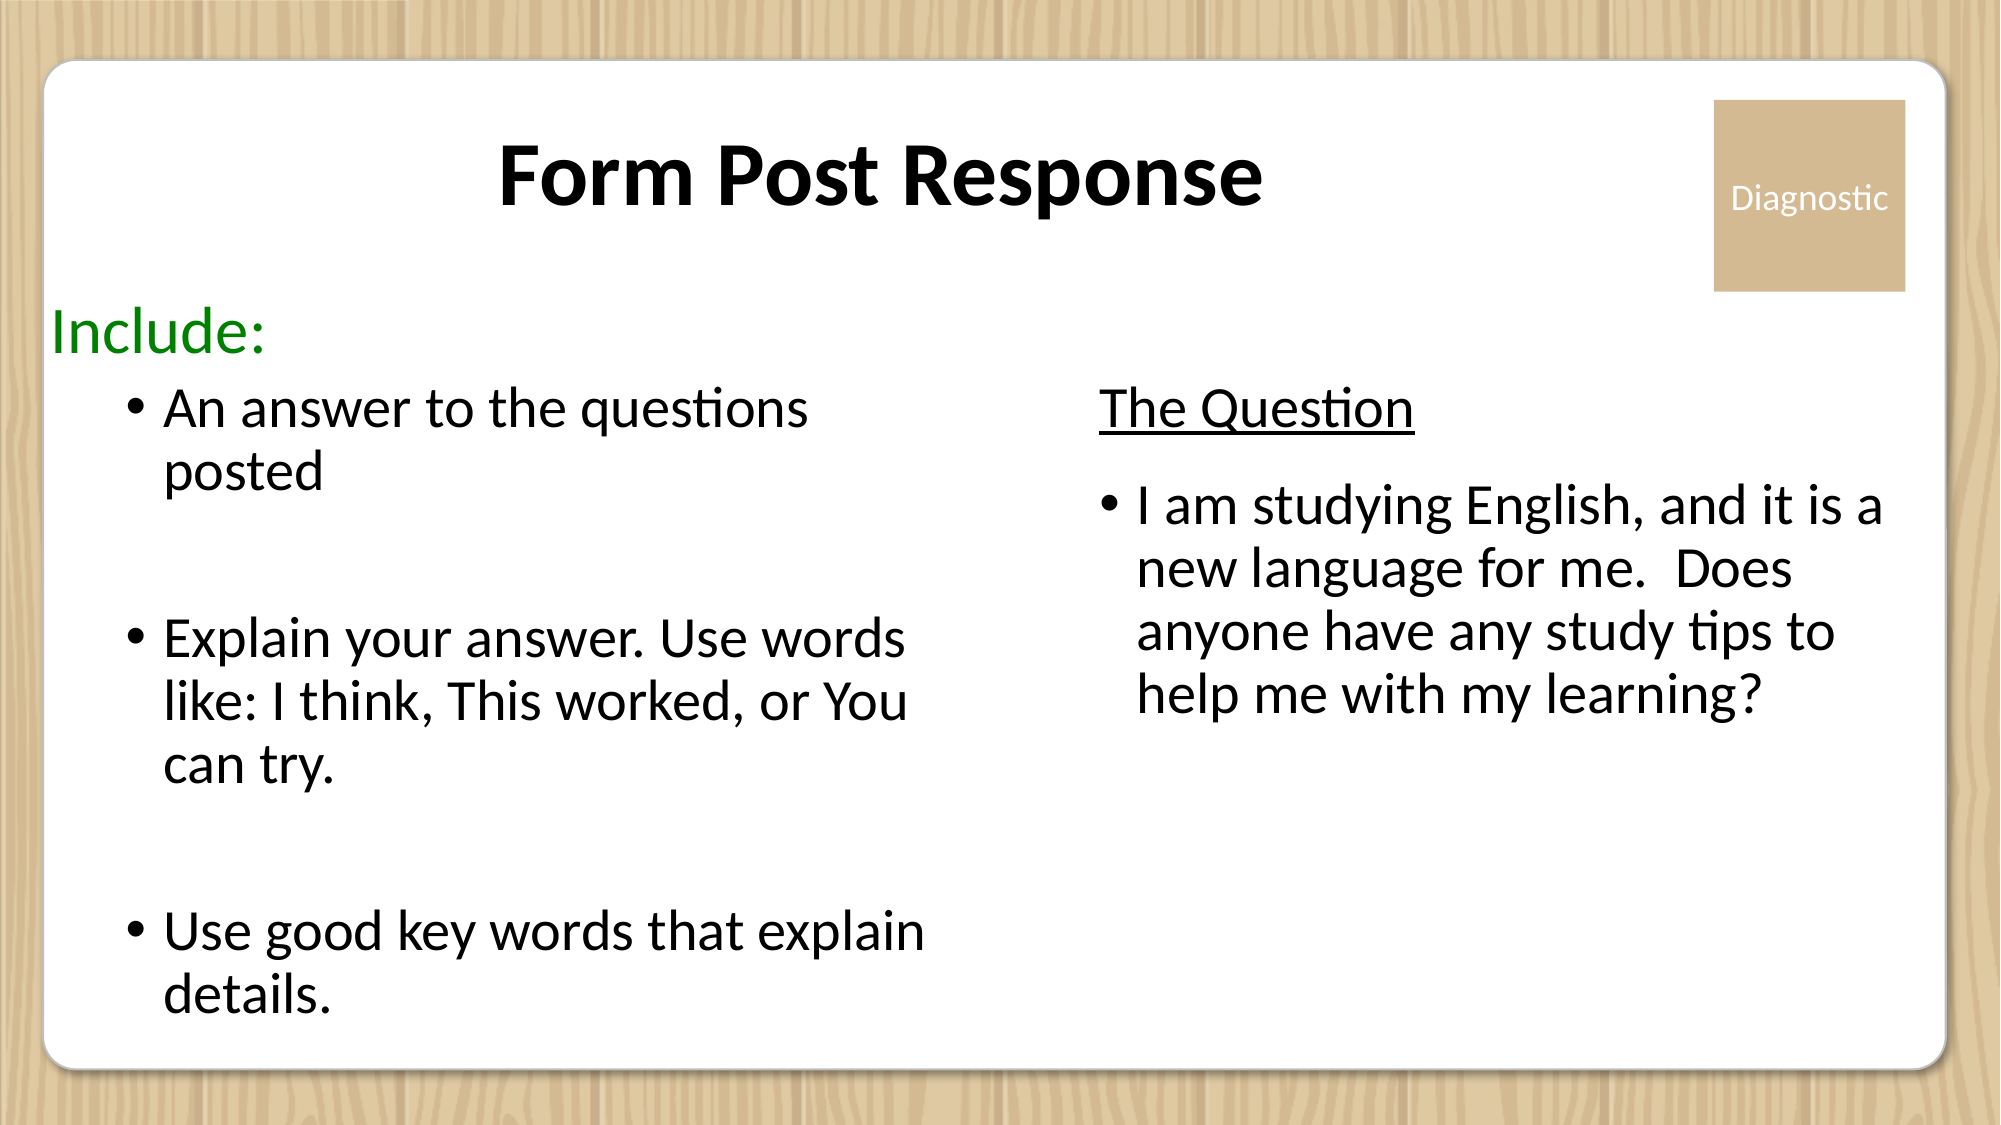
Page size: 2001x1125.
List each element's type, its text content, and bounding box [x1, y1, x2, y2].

picture [0, 0, 2000, 1125]
list I am studying English, and it is a new language for me. Does anyone have any study tips to help me with my learning? [1084, 466, 1935, 907]
list The Question [1084, 369, 1935, 466]
title Form Post Response [69, 59, 1695, 292]
list An answer to the questions posted Explain your answer. Use words like: I think, This worked, or You can try. Use good key words that explain details. [110, 369, 949, 1070]
list Include: [35, 288, 882, 424]
